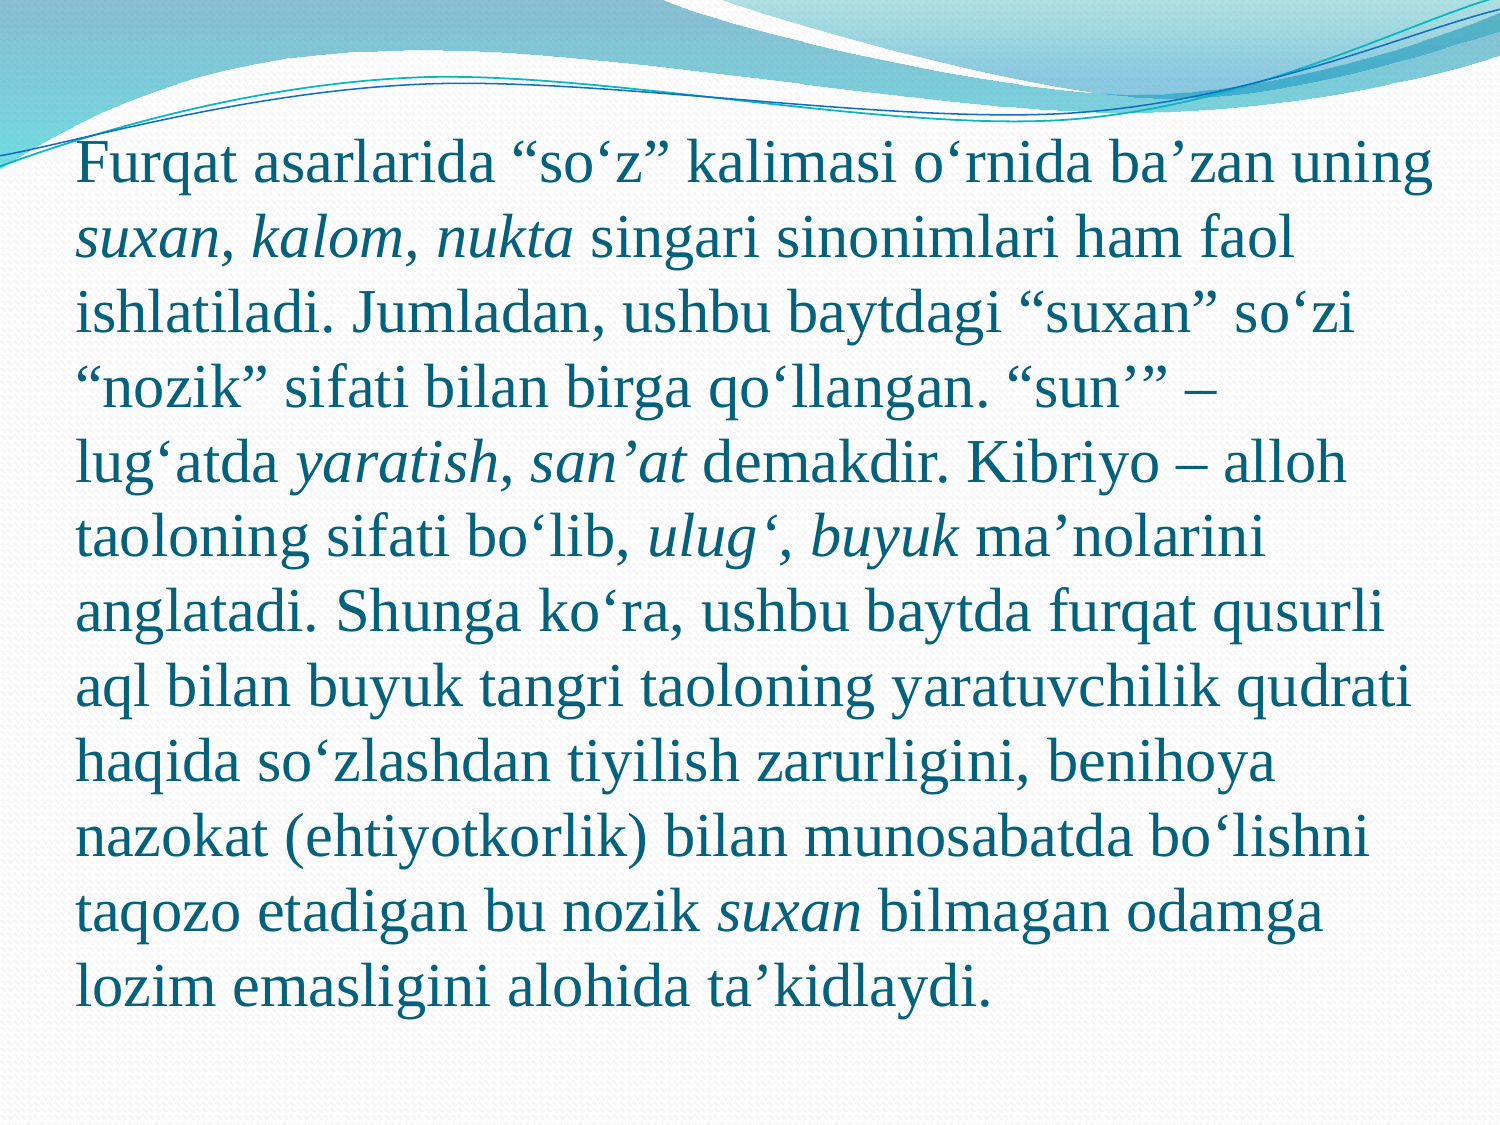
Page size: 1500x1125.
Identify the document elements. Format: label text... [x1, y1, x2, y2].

title Furqat asarlarida “soʻz” kalimasi oʻrnida ba’zan uning suxan, kalom, nukta singari sinonimlari ham faol ishlatiladi. Jumladan, ushbu baytdagi “suxan” soʻzi “nozik” sifati bilan birga qoʻllangan. “sun’” – lugʻatda yaratish, san’at demakdir. Kibriyo – alloh taoloning sifati boʻlib, ulugʻ, buyuk ma’nolarini anglatadi. Shunga koʻra, ushbu baytda furqat qusurli aql bilan buyuk tangri taoloning yaratuvchilik qudrati haqida soʻzlashdan tiyilish zarurligini, benihoya nazokat (ehtiyotkorlik) bilan munosabatda boʻlishni taqozo etadigan bu nozik suxan bilmagan odamga lozim emasligini alohida ta’kidlaydi. [75, 54, 1438, 1094]
